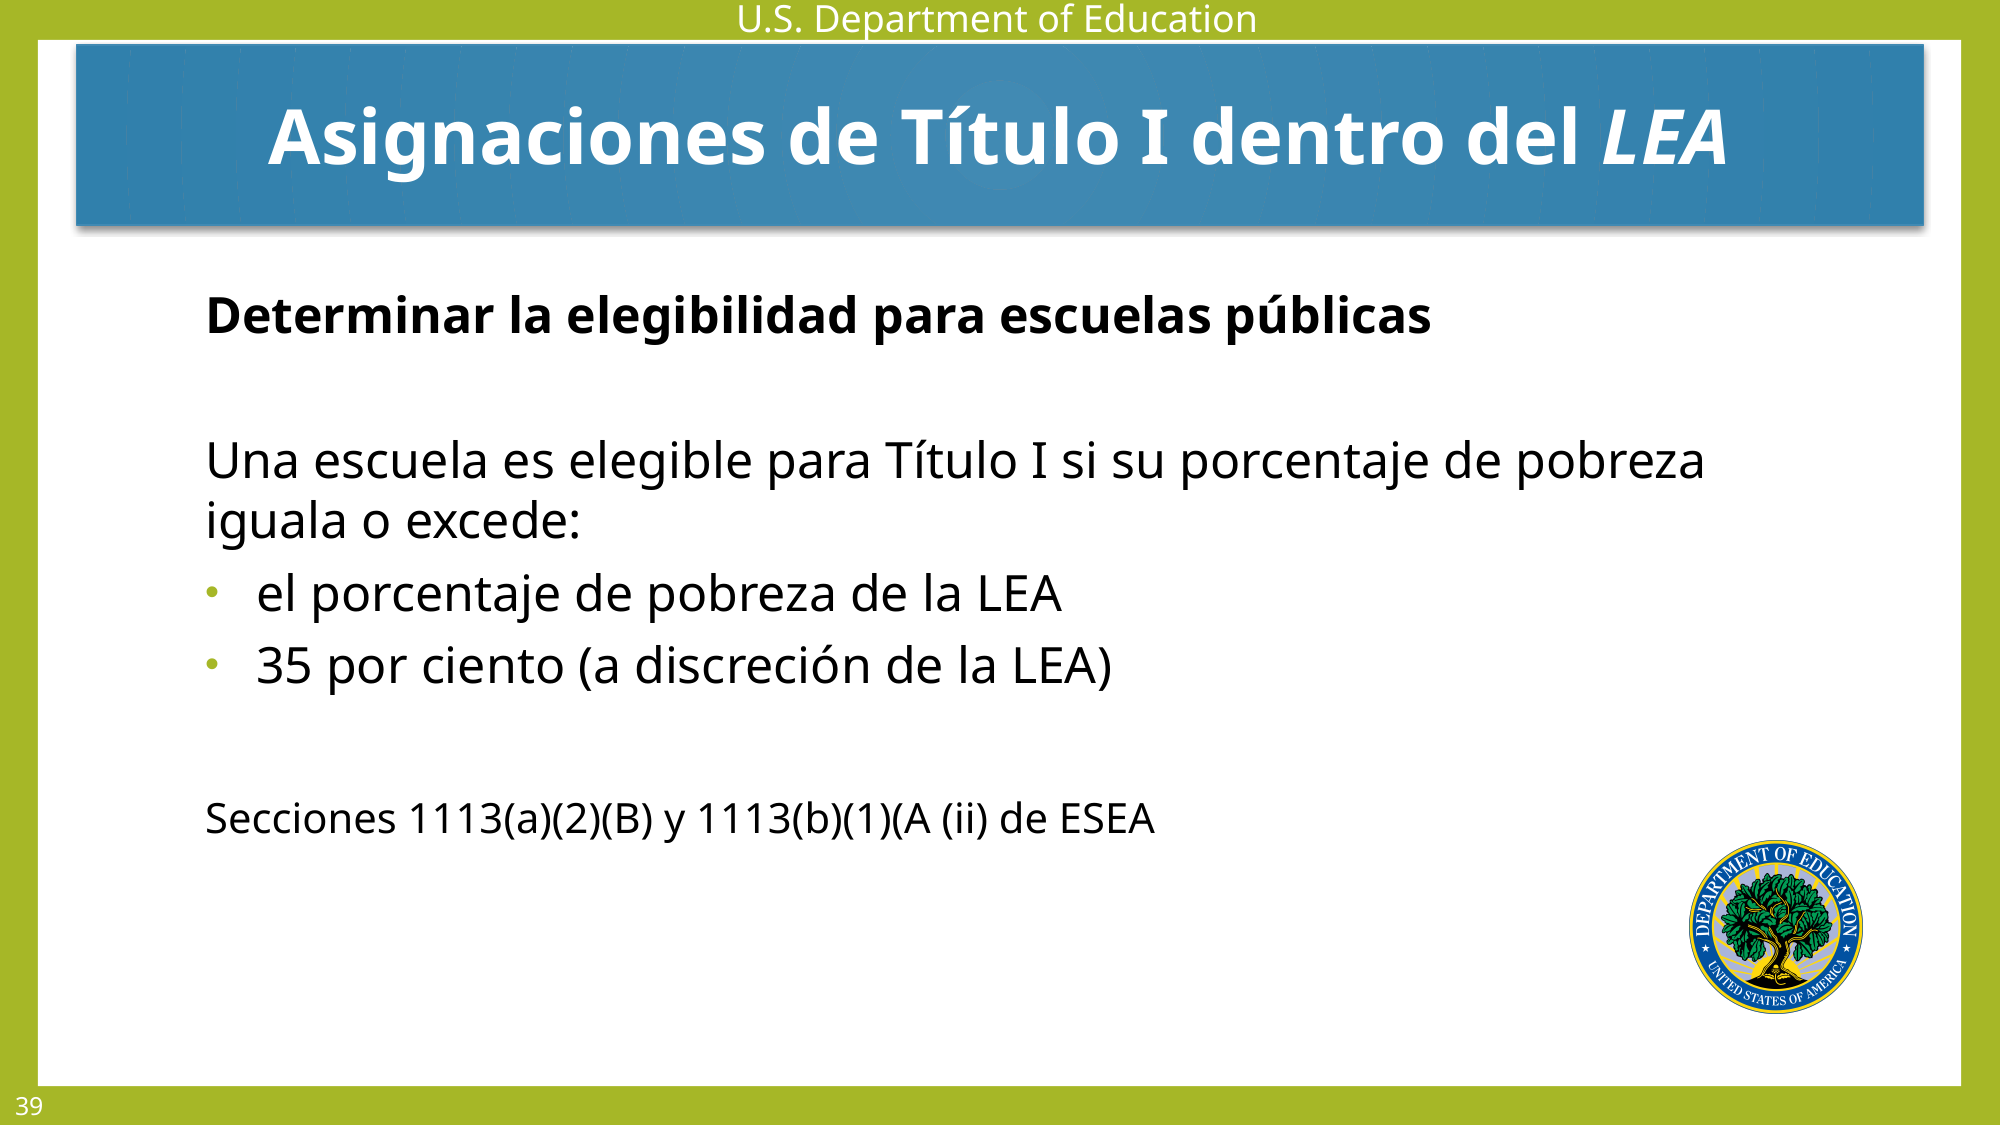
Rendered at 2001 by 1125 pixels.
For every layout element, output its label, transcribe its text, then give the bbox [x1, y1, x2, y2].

footer [610, 1085, 1385, 1125]
list Determinar la elegibilidad para escuelas públicas Una escuela es elegible para Título I si su porcentaje de pobreza iguala o excede: el porcentaje de pobreza de la LEA 35 por ciento (a discreción de la LEA) Secciones 1113(a)(2)(B) y 1113(b)(1)(A (ii) de ESEA [190, 276, 1810, 1058]
slide_number 39 [0, 1089, 280, 1125]
picture [1810, 840, 1863, 1014]
list Asignaciones de Título I dentro del LEA [246, 91, 1746, 213]
